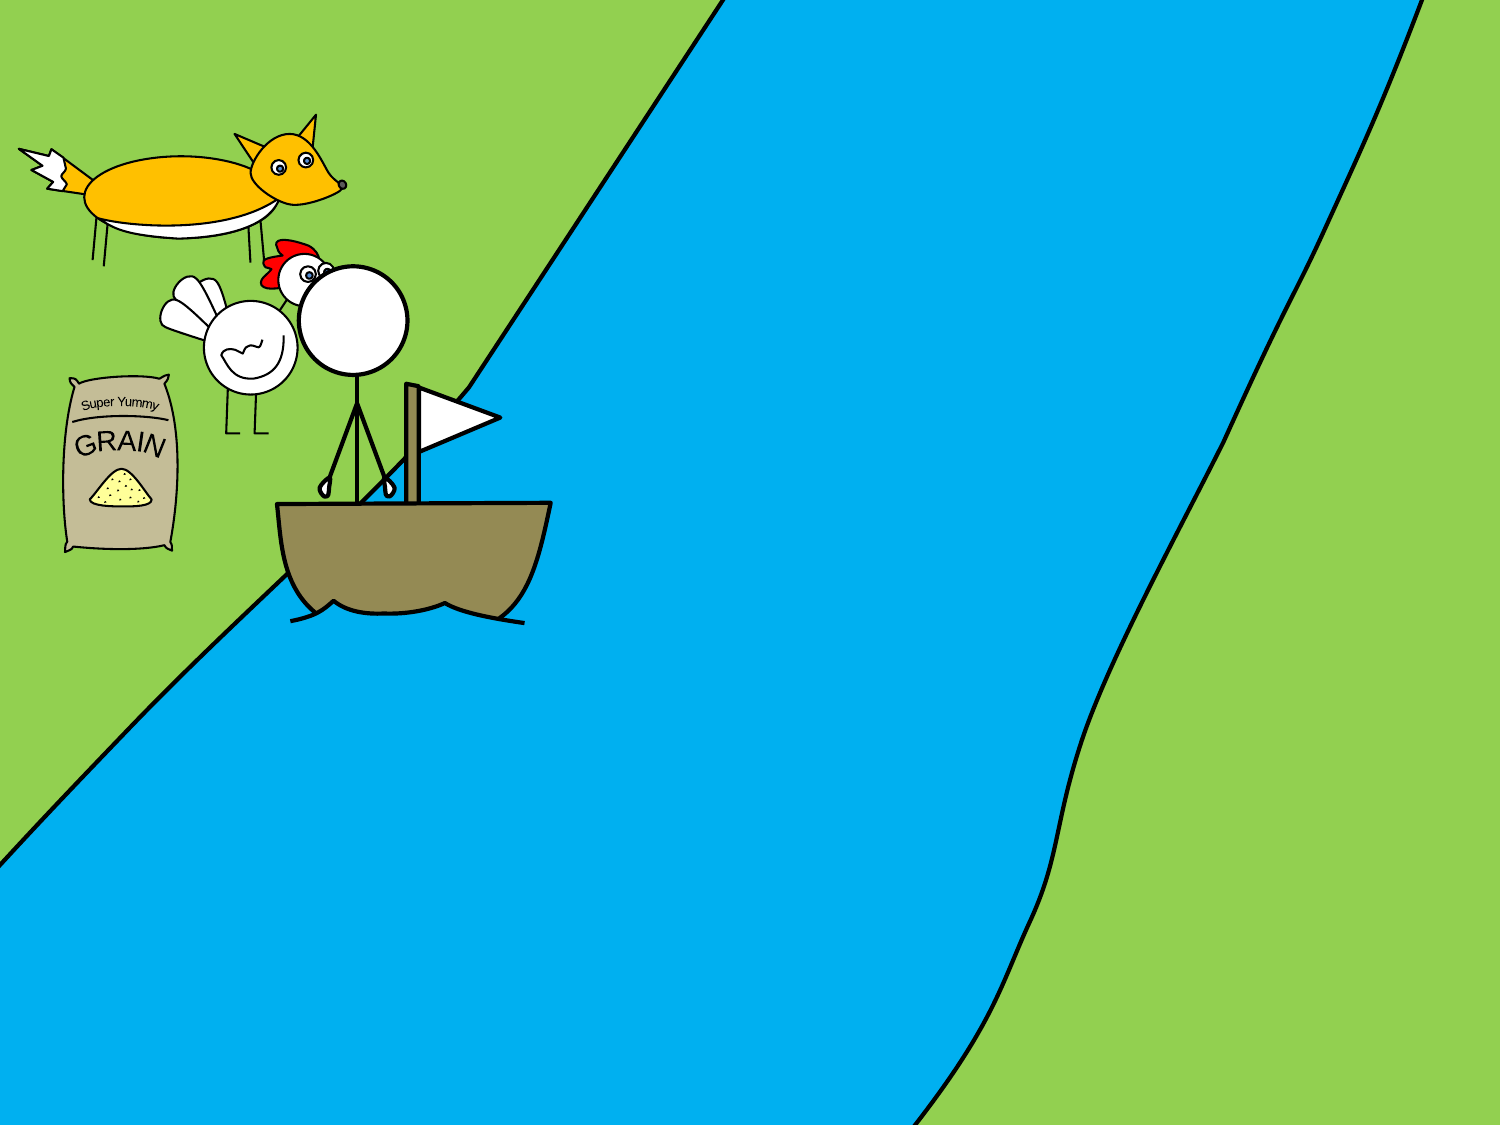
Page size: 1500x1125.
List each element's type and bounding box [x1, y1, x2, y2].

text_box [0, 0, 1425, 1125]
text_box [276, 266, 551, 649]
text_box [62, 374, 178, 553]
text_box [18, 119, 347, 267]
text_box [169, 240, 354, 434]
